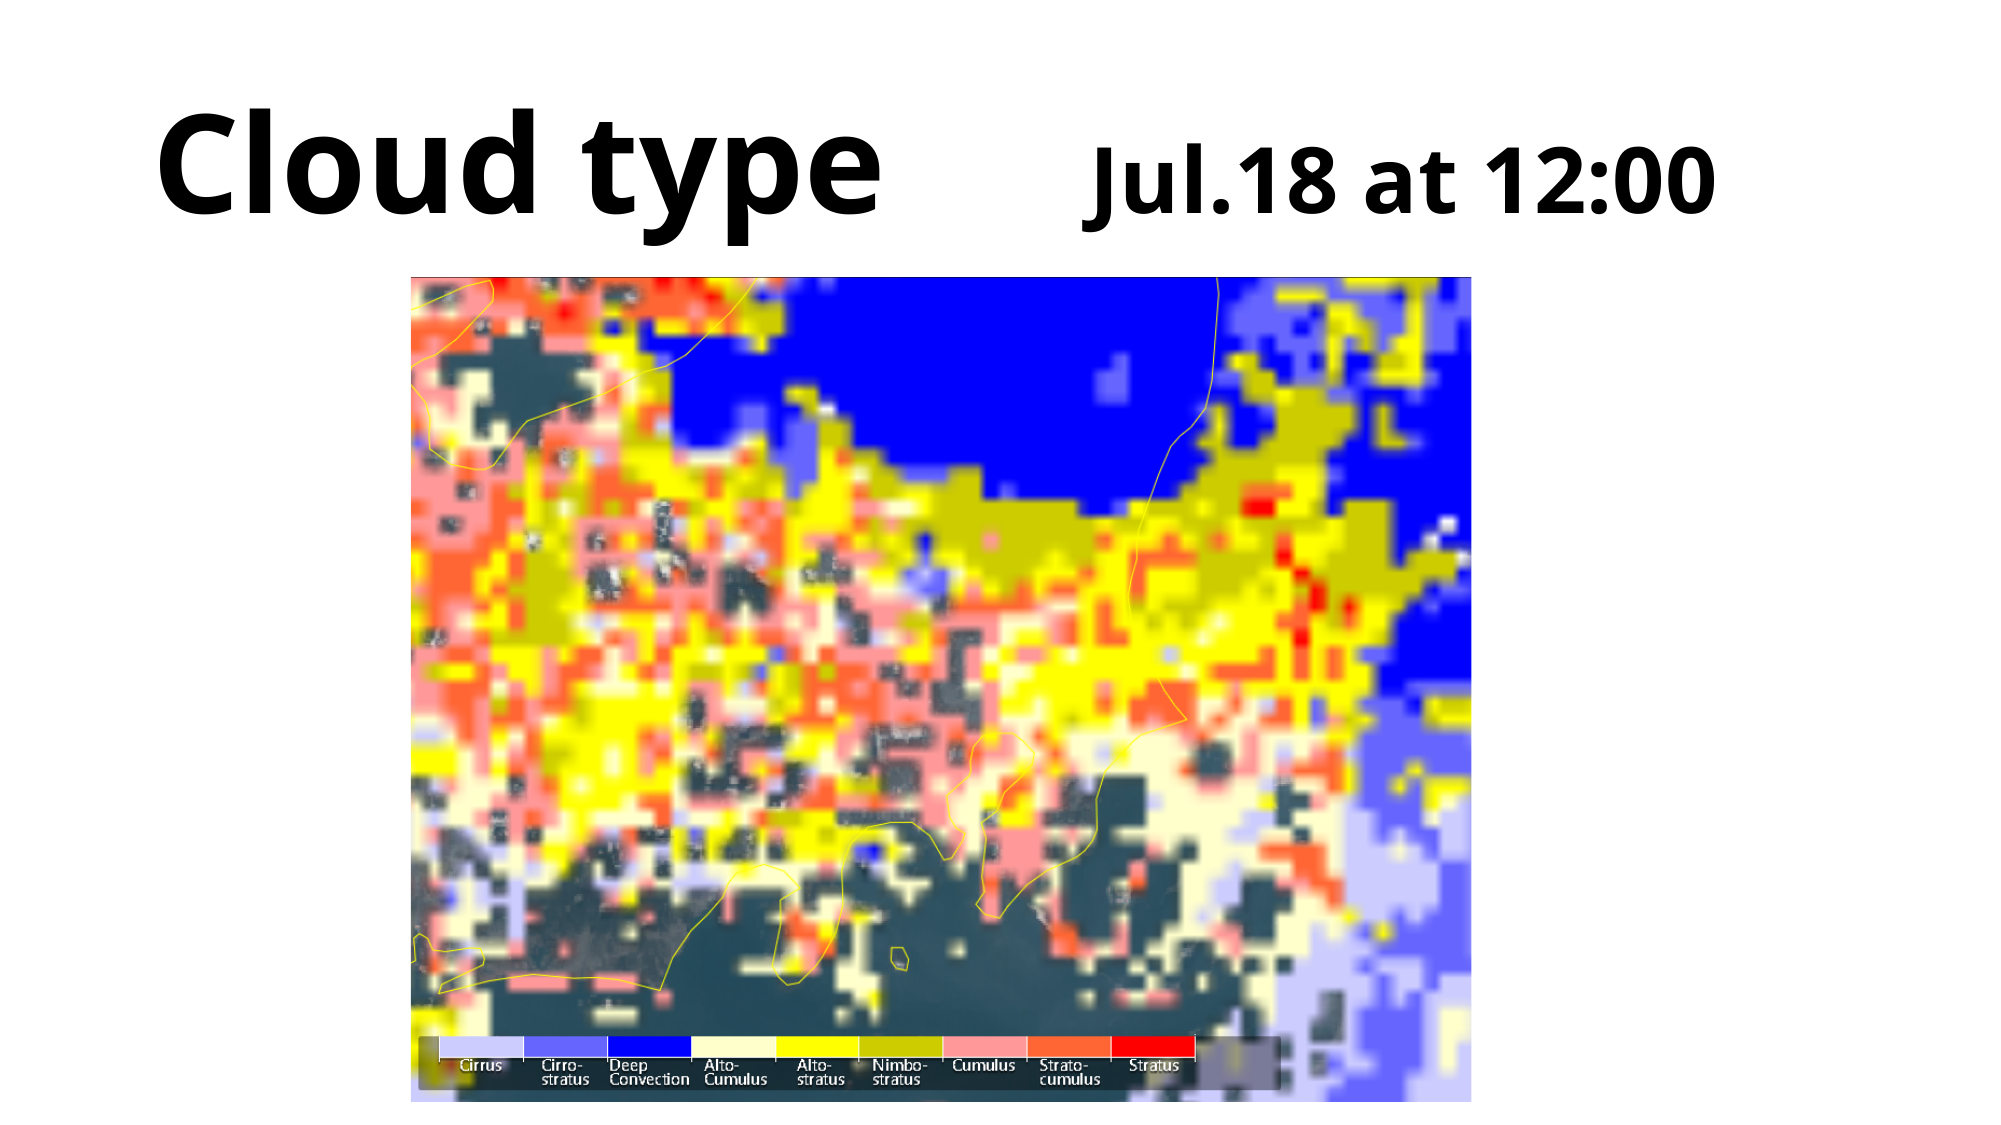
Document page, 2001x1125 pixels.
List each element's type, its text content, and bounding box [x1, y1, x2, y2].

title Cloud type Jul.18 at 12:00 [137, 59, 1863, 278]
picture [410, 277, 1472, 1102]
